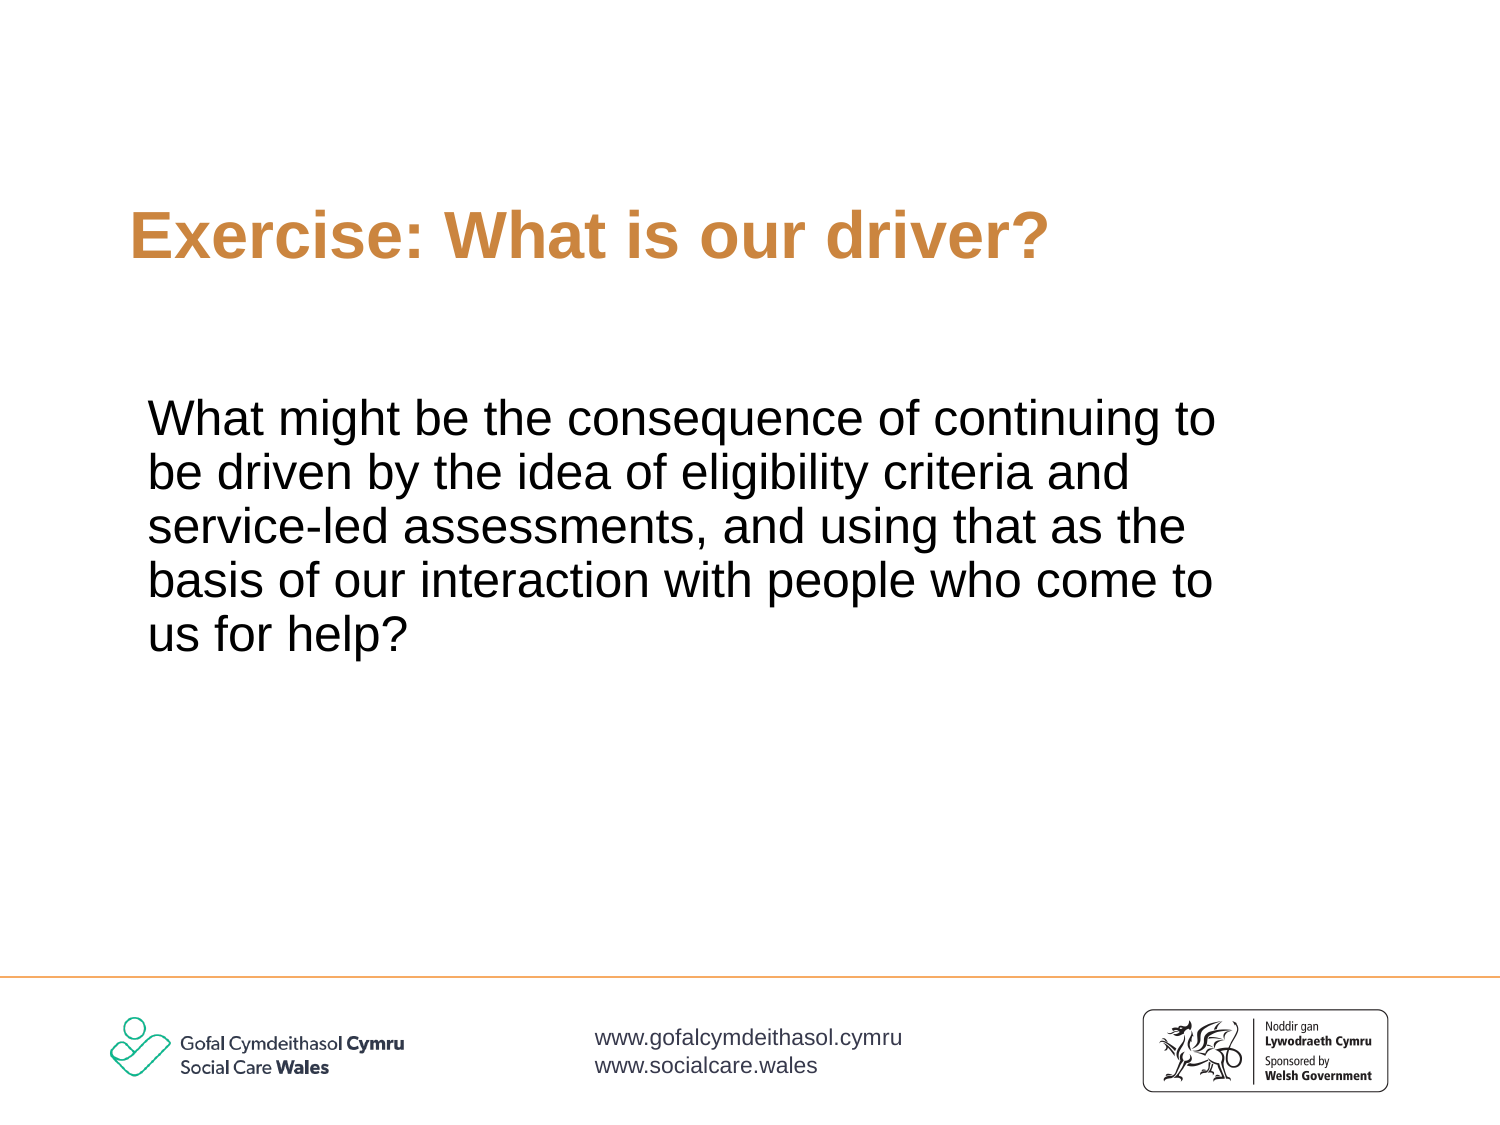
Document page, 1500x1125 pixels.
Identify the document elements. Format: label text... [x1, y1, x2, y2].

title Exercise: What is our driver? [114, 193, 1164, 364]
picture [1137, 995, 1395, 1106]
list What might be the consequence of continuing to be driven by the idea of eligibility criteria and service-led assessments, and using that as the basis of our interaction with people who come to us for help? [132, 384, 1234, 889]
